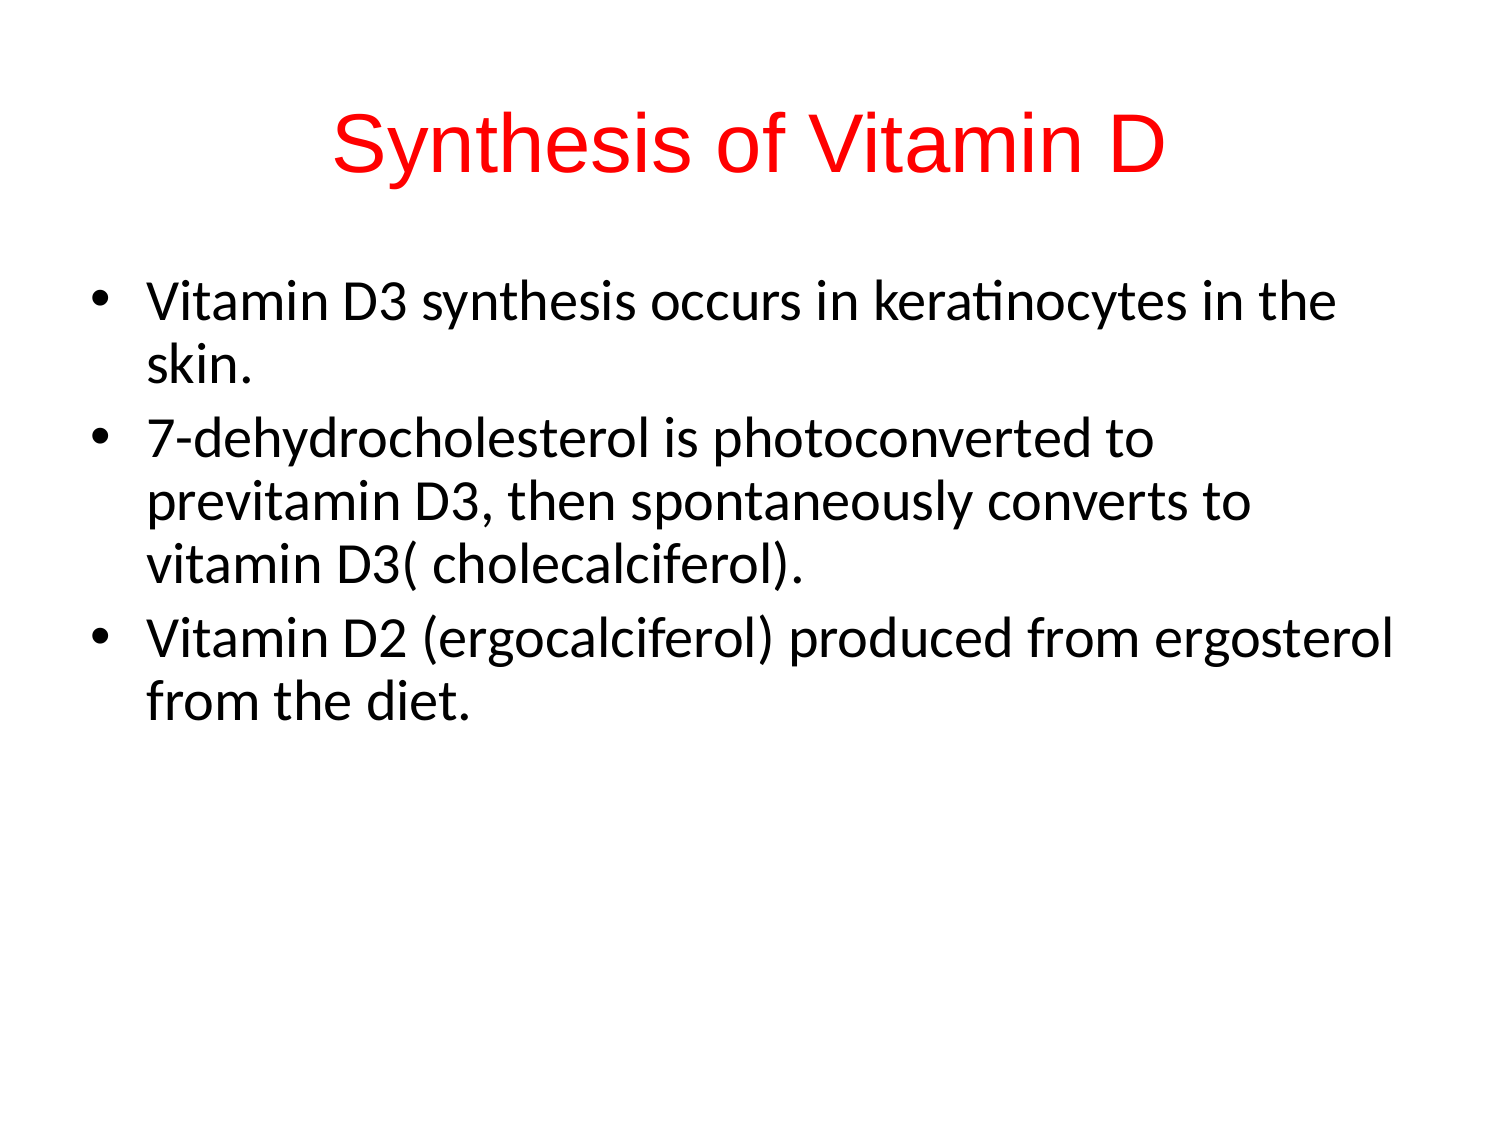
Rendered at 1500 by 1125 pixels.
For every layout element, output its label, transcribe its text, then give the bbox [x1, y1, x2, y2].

title Synthesis of Vitamin D [75, 45, 1425, 233]
list Vitamin D3 synthesis occurs in keratinocytes in the skin. 7-dehydrocholesterol is photoconverted to previtamin D3, then spontaneously converts to vitamin D3( cholecalciferol). Vitamin D2 (ergocalciferol) produced from ergosterol from the diet. [75, 262, 1425, 1005]
